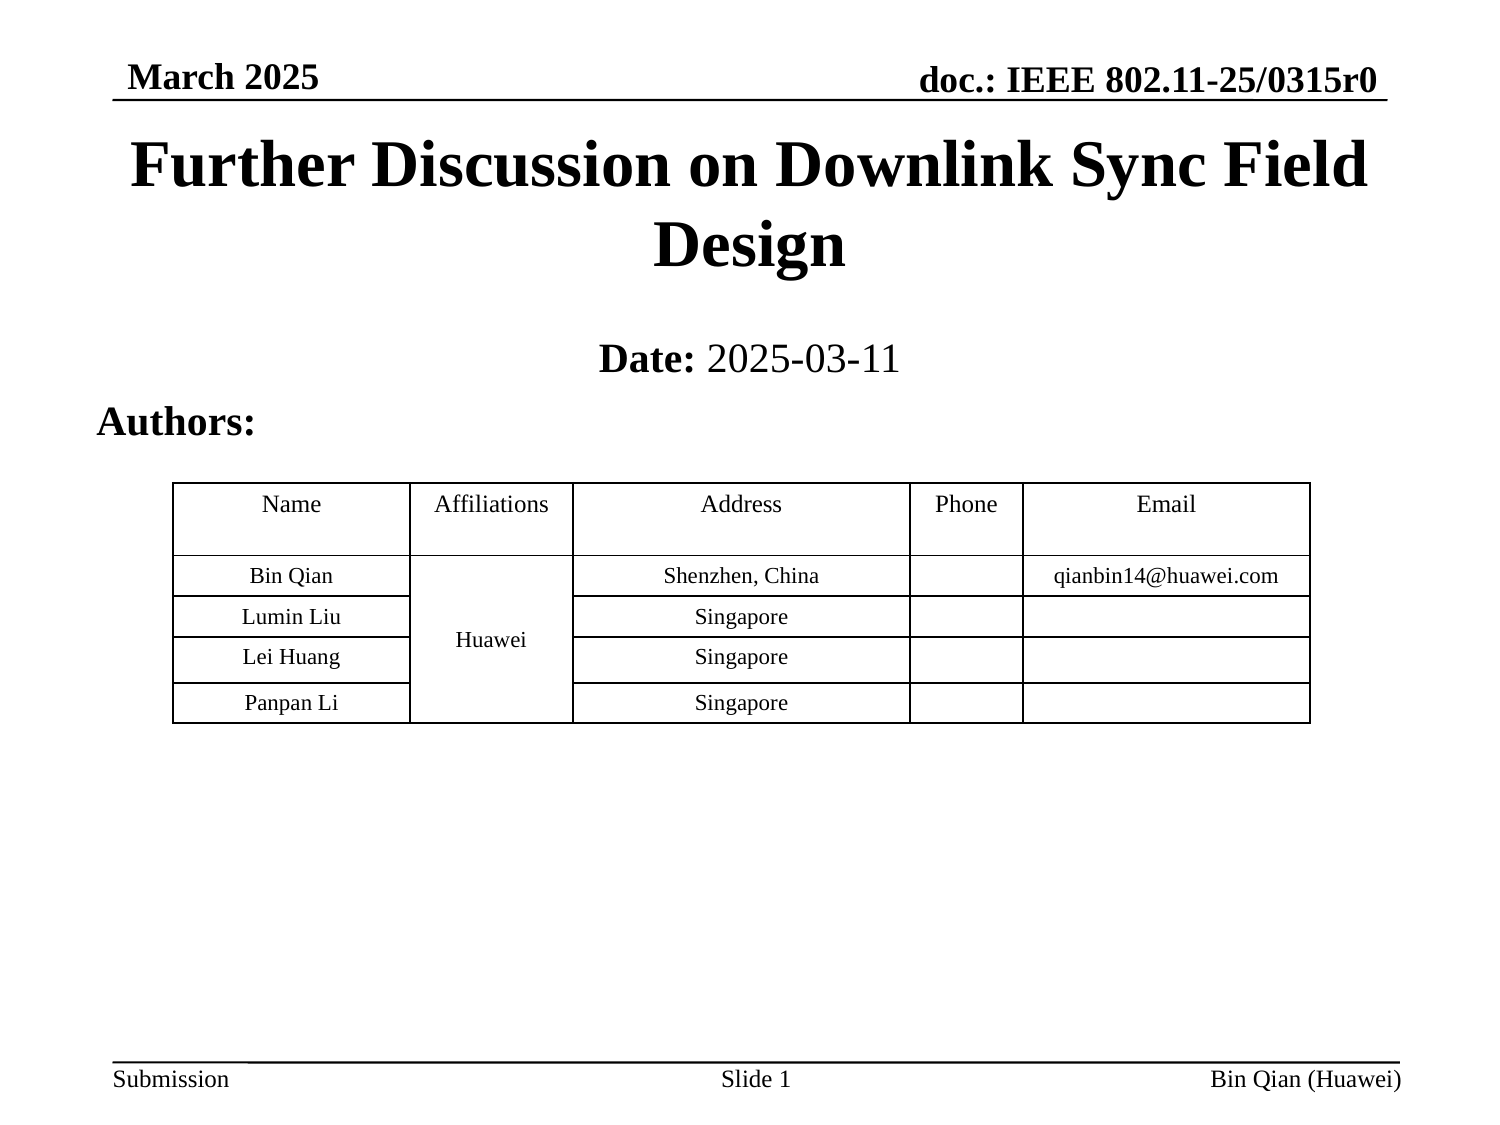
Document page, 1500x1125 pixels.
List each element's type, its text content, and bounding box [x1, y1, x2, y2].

title Further Discussion on Downlink Sync Field Design [112, 112, 1388, 288]
table_cell [911, 684, 1022, 722]
table_cell [1024, 638, 1309, 682]
table_cell Lumin Liu [174, 597, 409, 636]
slide_number Slide 1 [712, 1061, 800, 1093]
table_cell Bin Qian [174, 556, 409, 595]
table_cell qianbin14@huawei.com [1024, 556, 1309, 595]
footer Bin Qian (Huawei) [1207, 1061, 1402, 1093]
table_cell Singapore [574, 597, 909, 636]
table_header Address [574, 484, 909, 555]
table_cell [911, 556, 1022, 595]
table_cell Lei Huang [174, 638, 409, 682]
table_header Email [1024, 484, 1309, 555]
table_cell [911, 597, 1022, 636]
table_cell Shenzhen, China [574, 556, 909, 595]
table_header Name [174, 484, 409, 555]
list Date: 2025-03-11 [112, 323, 1388, 386]
text_box Authors: [81, 385, 319, 449]
table_cell [911, 638, 1022, 682]
table_header Phone [911, 484, 1022, 555]
table_cell [1024, 684, 1309, 722]
table_header Affiliations [411, 484, 572, 555]
table_cell Singapore [574, 684, 909, 722]
table_cell [1024, 597, 1309, 636]
table_cell Panpan Li [174, 684, 409, 722]
table_cell Huawei [411, 556, 572, 722]
table_cell Singapore [574, 638, 909, 682]
text_box March 2025 [112, 44, 386, 90]
